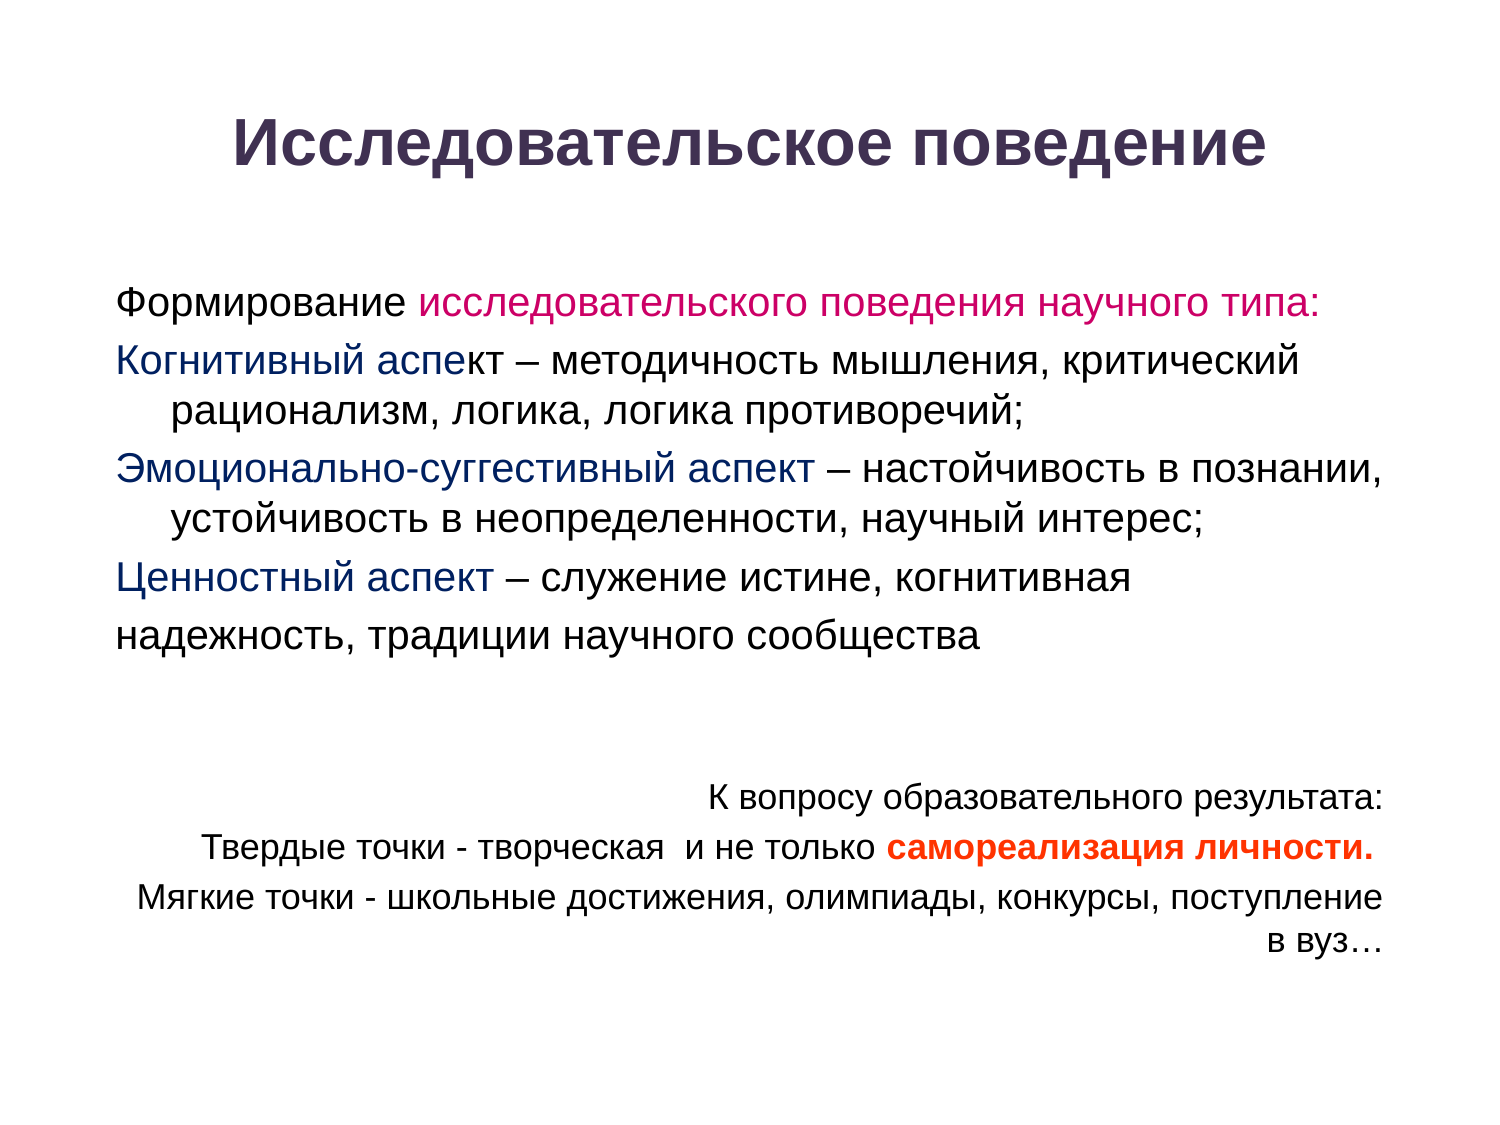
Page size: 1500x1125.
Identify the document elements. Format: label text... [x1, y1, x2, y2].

list Формирование исследовательского поведения научного типа: Когнитивный аспект – методичность мышления, критический рационализм, логика, логика противоречий; Эмоционально-суггестивный аспект – настойчивость в познании, устойчивость в неопределенности, научный интерес; Ценностный аспект – служение истине, когнитивная надежность, традиции научного сообщества К вопросу образовательного результата: Твердые точки - творческая и не только самореализация личности. Мягкие точки - школьные достижения, олимпиады, конкурсы, поступление в вуз… [100, 267, 1400, 1010]
title Исследовательское поведение [75, 45, 1425, 233]
